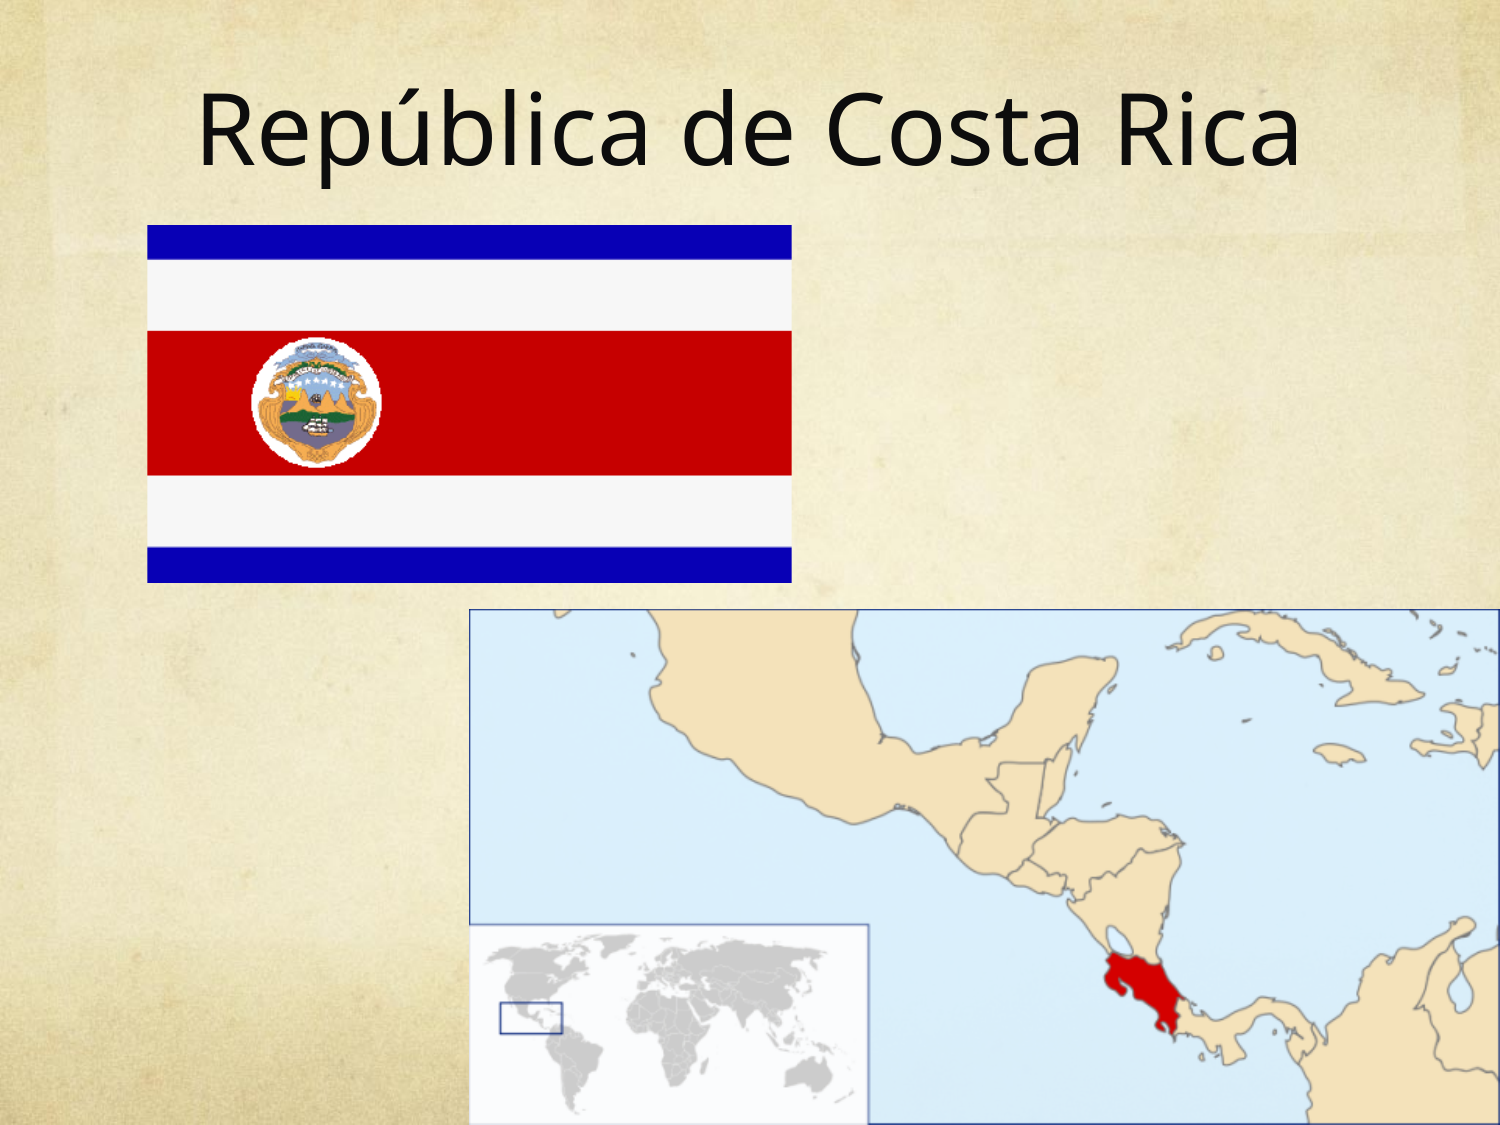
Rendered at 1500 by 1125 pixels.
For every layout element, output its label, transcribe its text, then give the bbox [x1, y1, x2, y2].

picture [0, 0, 1500, 1125]
title República de Costa Rica [150, 82, 1350, 169]
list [146, 224, 793, 583]
